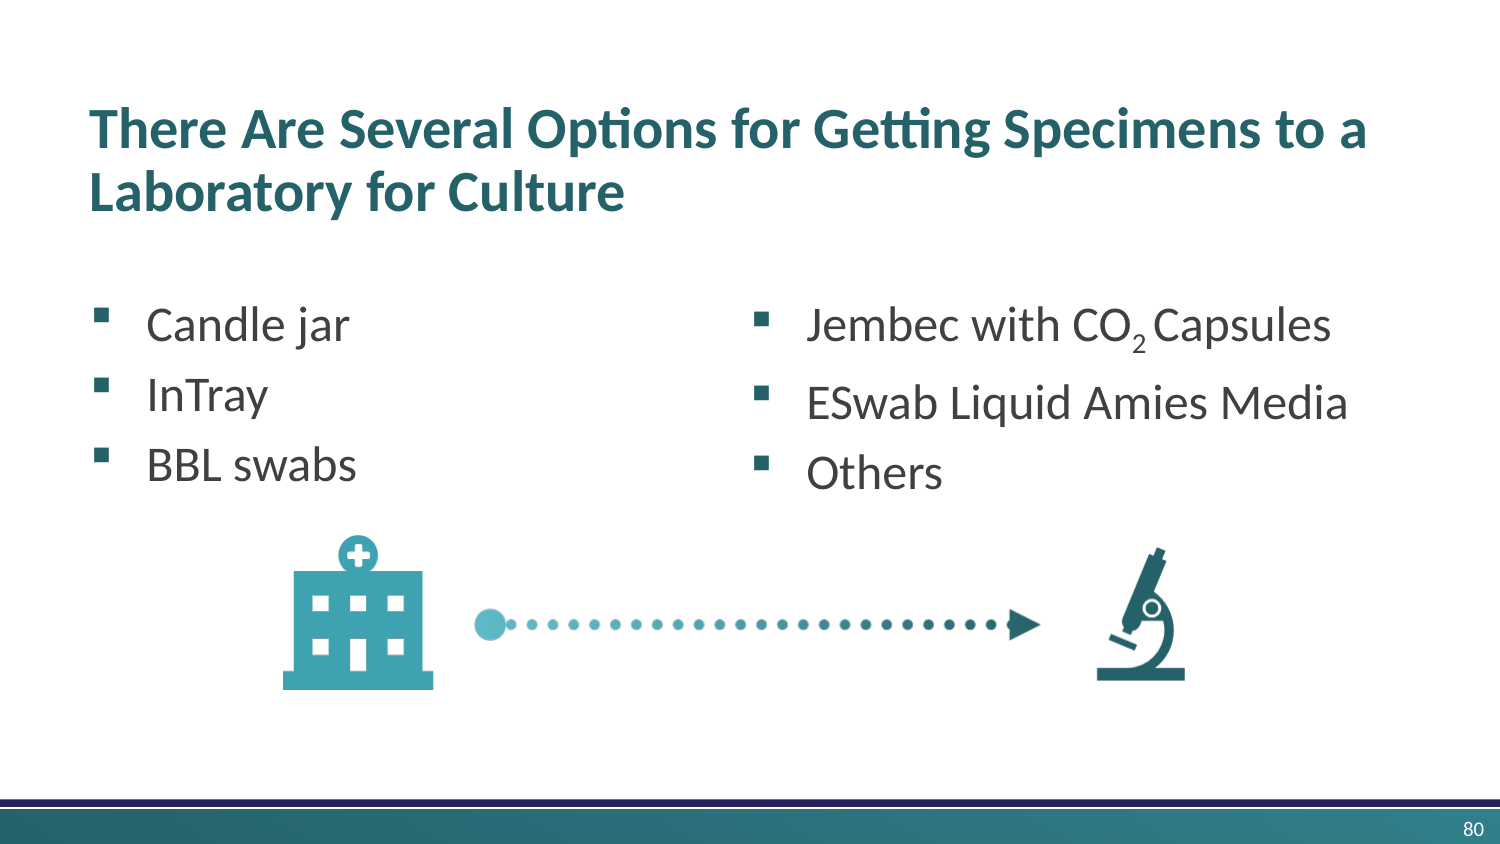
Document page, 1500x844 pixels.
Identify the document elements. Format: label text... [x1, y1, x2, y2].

title There Are Several Options for Getting Specimens to a Laboratory for Culture [75, 89, 1425, 230]
slide_number 80 [1161, 805, 1500, 844]
picture [283, 535, 1217, 690]
list Candle jar InTray BBL swabs Jembec with CO2 Capsules ESwab Liquid Amies Media Others [75, 283, 1425, 500]
